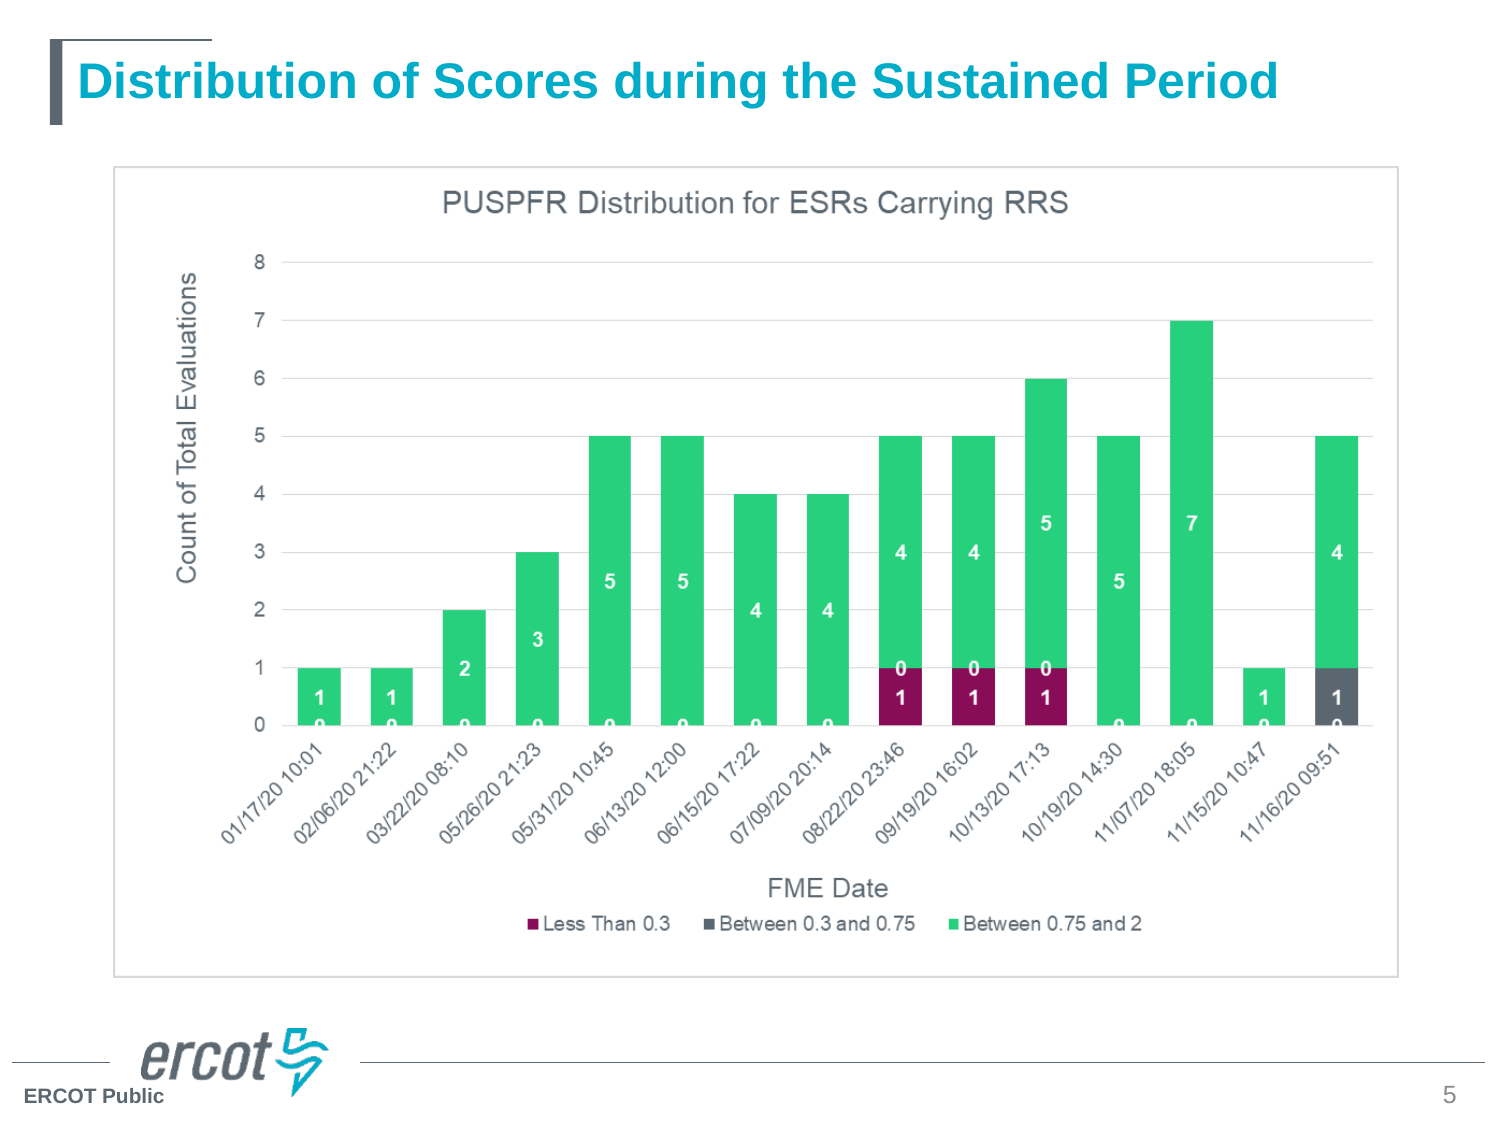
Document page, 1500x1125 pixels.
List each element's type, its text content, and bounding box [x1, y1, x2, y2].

picture [113, 166, 1400, 978]
picture [137, 1024, 332, 1100]
title Distribution of Scores during the Sustained Period [62, 40, 1450, 127]
slide_number 5 [1412, 1076, 1488, 1112]
